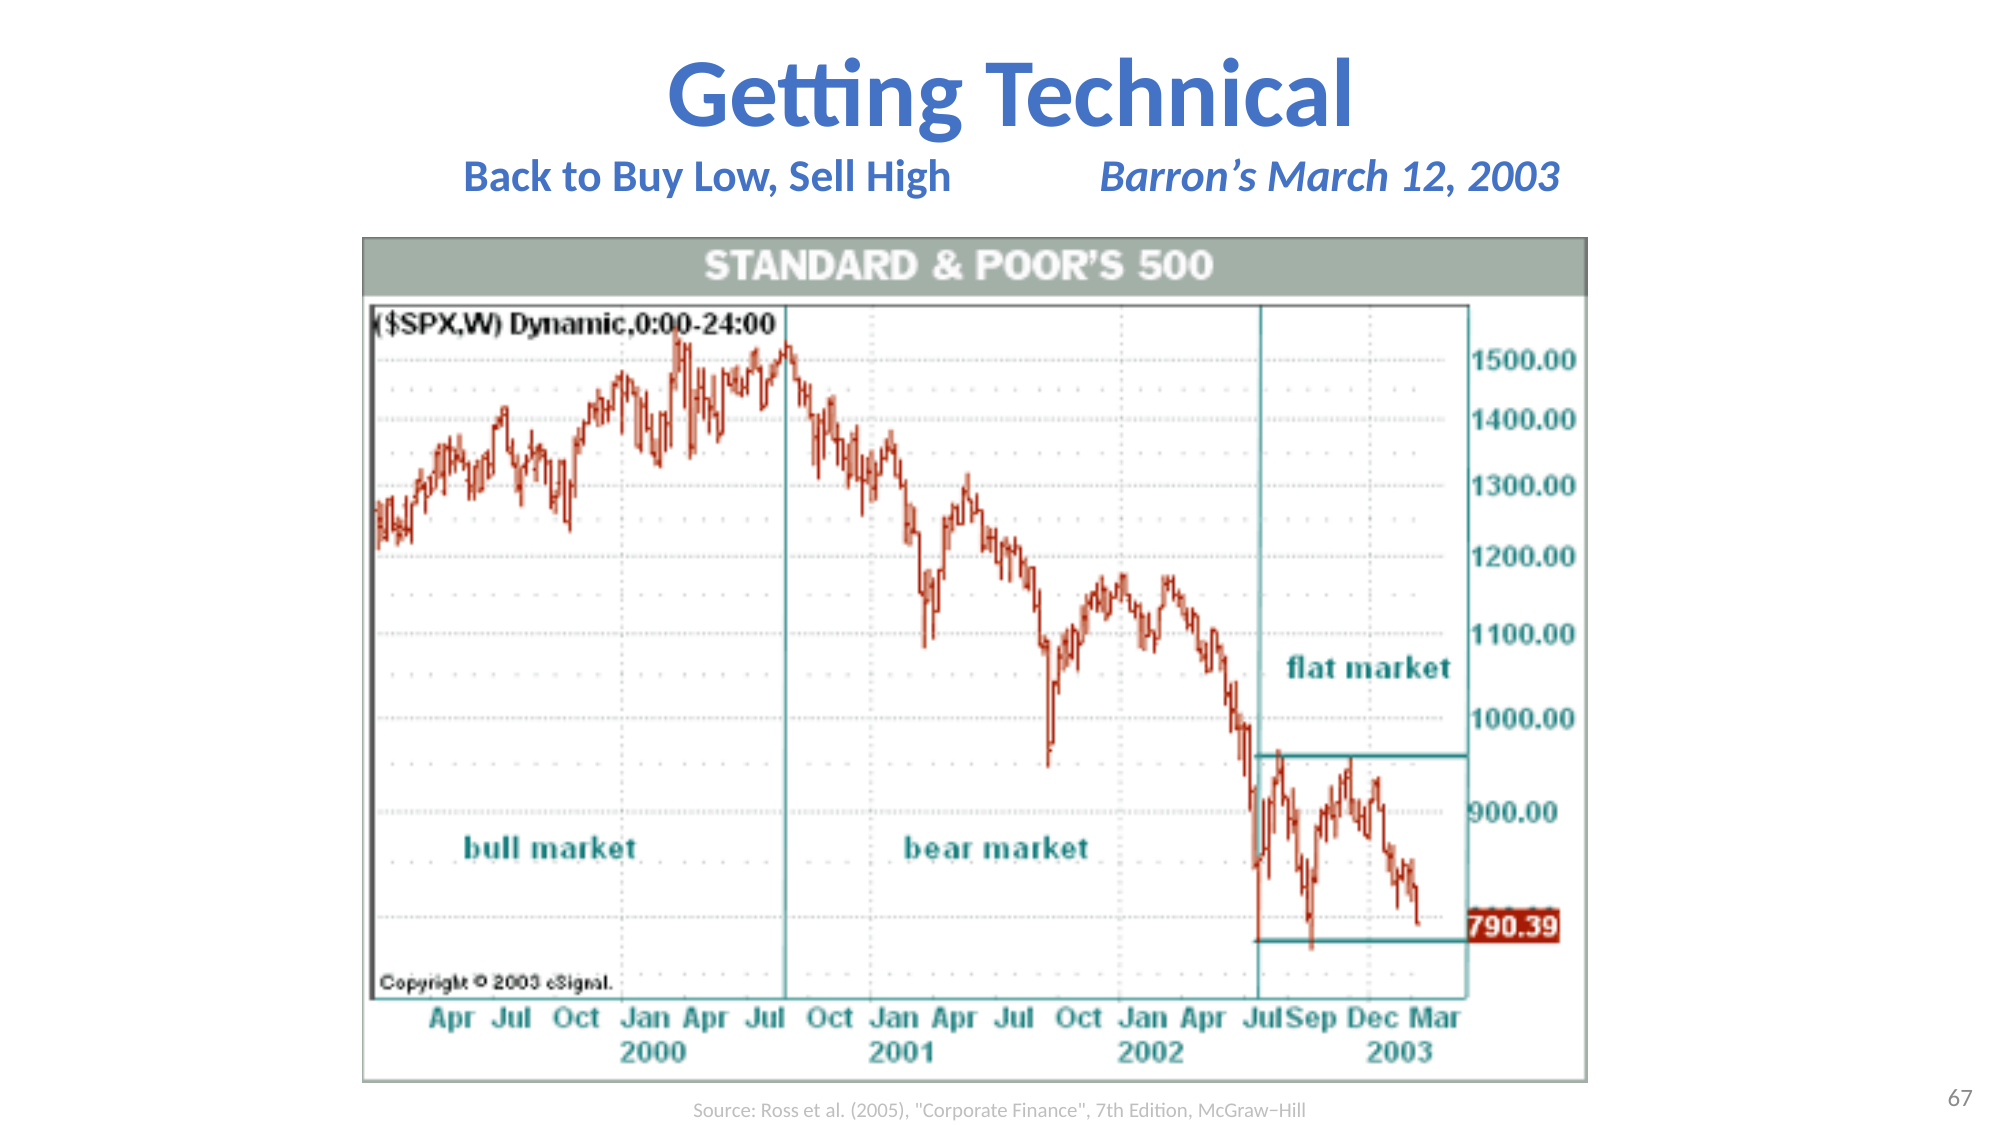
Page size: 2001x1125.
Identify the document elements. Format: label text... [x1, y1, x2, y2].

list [362, 237, 1588, 1083]
text_box Source: Ross et al. (2005), "Corporate Finance", 7th Edition, McGraw−Hill [543, 1089, 1457, 1125]
title Getting Technical Back to Buy Low, Sell High Barron’s March 12, 2003 [273, 20, 1750, 209]
slide_number 67 [1830, 1076, 1989, 1116]
